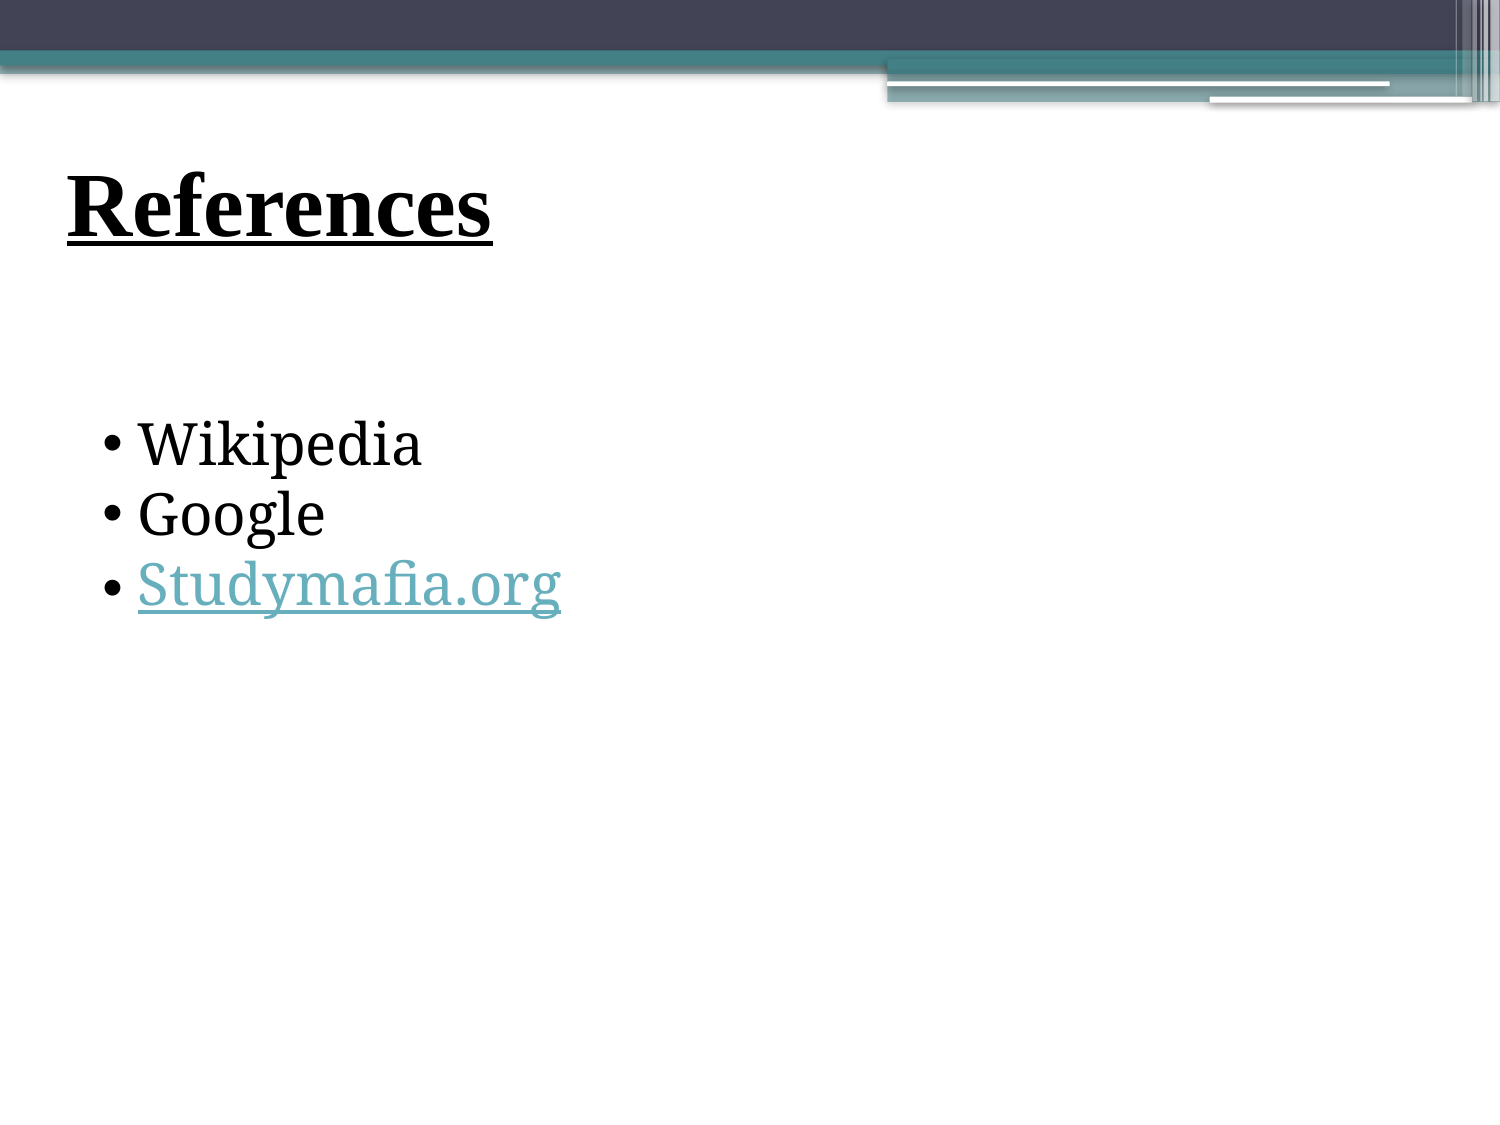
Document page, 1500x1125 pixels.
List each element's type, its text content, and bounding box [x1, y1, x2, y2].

text_box References [51, 137, 508, 263]
text_box Wikipedia Google Studymafia.org [87, 399, 838, 634]
